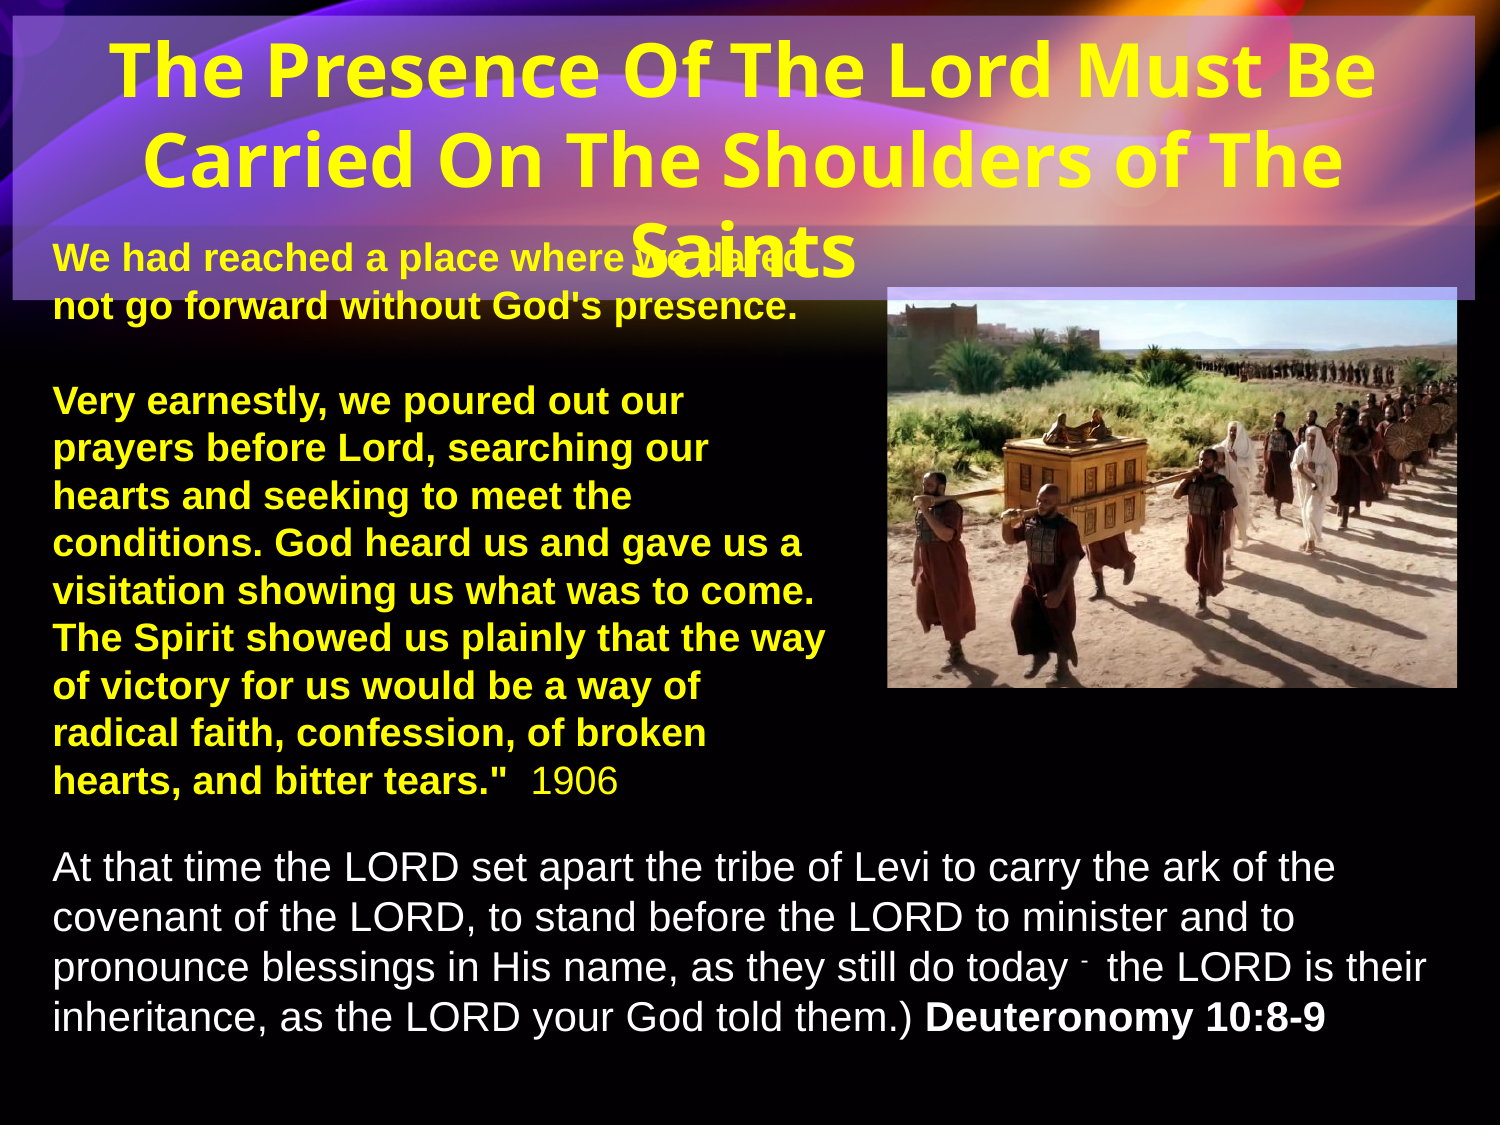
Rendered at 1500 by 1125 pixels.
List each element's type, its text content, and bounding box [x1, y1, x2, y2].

text_box At that time the LORD set apart the tribe of Levi to carry the ark of the covenant of the LORD, to stand before the LORD to minister and to pronounce blessings in His name, as they still do today - the LORD is their inheritance, as the LORD your God told them.) Deuteronomy 10:8-9 [37, 832, 1475, 1048]
text_box The Presence Of The Lord Must Be Carried On The Shoulders of The Saints [12, 15, 1475, 301]
picture [0, 0, 1500, 1125]
text_box We had reached a place where we dared not go forward without God's presence. Very earnestly, we poured out our prayers before Lord, searching our hearts and seeking to meet the conditions. God heard us and gave us a visitation showing us what was to come. The Spirit showed us plainly that the way of victory for us would be a way of radical faith, confession, of broken hearts, and bitter tears." 1906 [37, 224, 850, 810]
